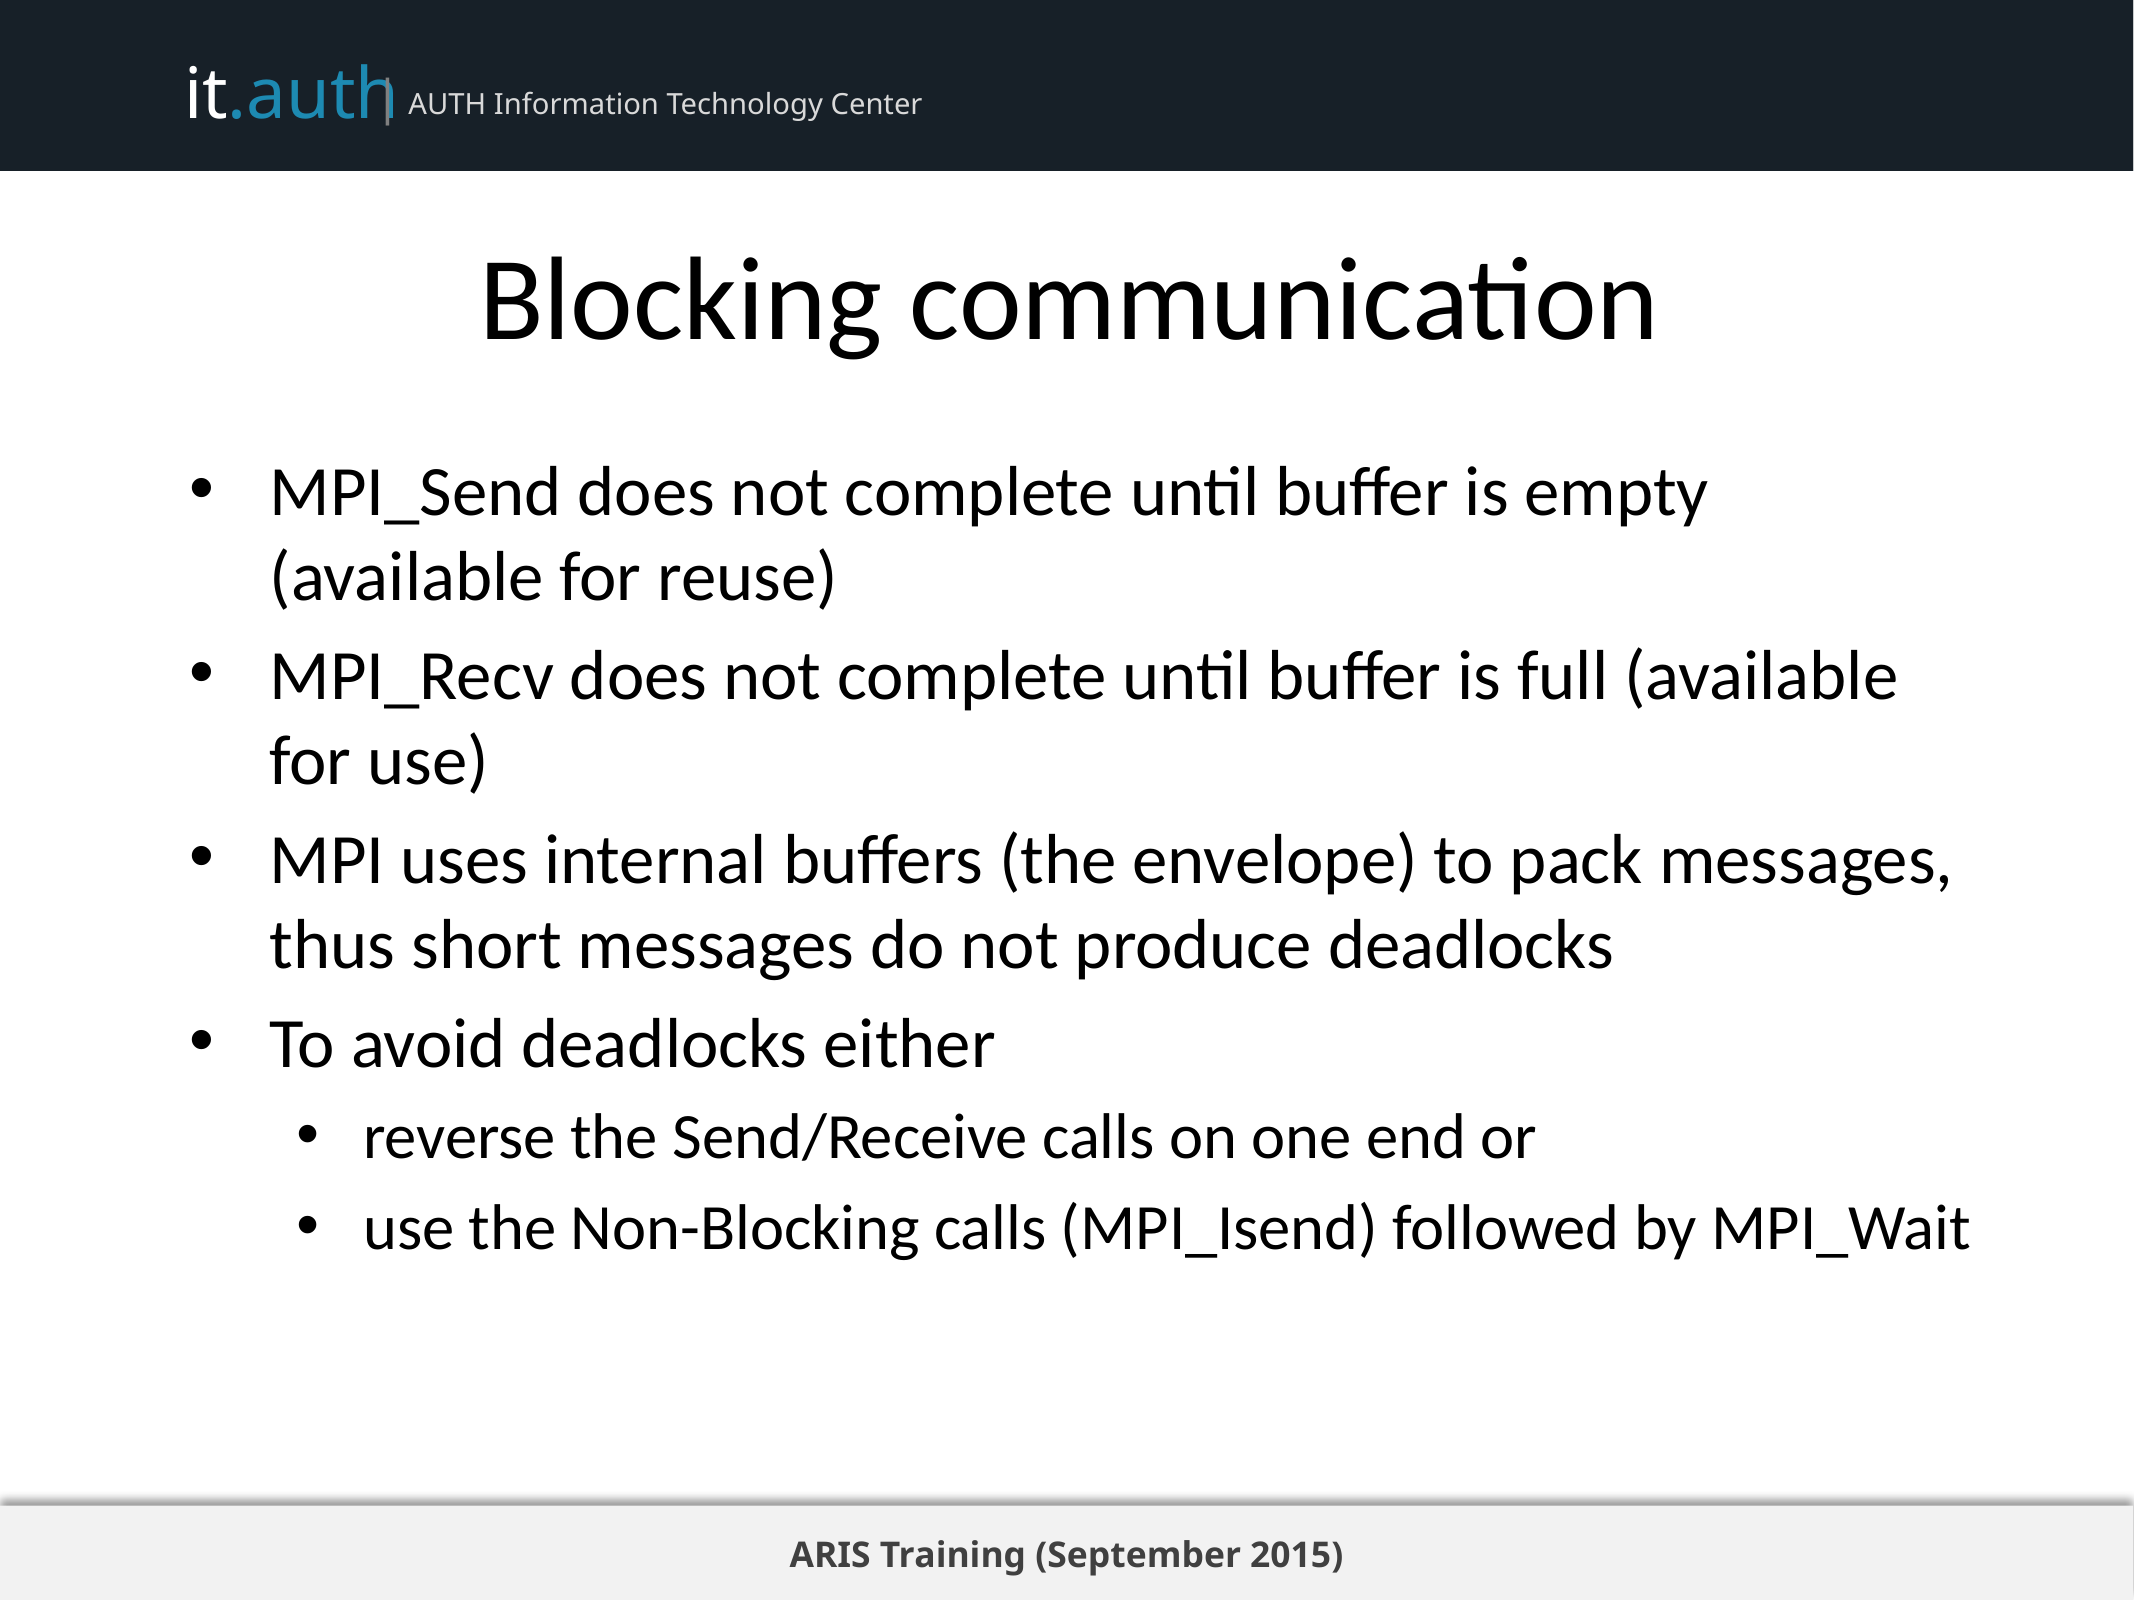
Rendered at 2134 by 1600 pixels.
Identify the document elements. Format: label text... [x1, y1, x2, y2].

title Blocking communication [109, 197, 2030, 387]
list MPI_Send does not complete until buffer is empty (available for reuse) MPI_Recv does not complete until buffer is full (available for use) MPI uses internal buffers (the envelope) to pack messages, thus short messages do not produce deadlocks To avoid deadlocks either reverse the Send/Receive calls on one end or use the Non-Blocking calls (MPI_Isend) followed by MPI_Wait [133, 433, 2001, 1497]
